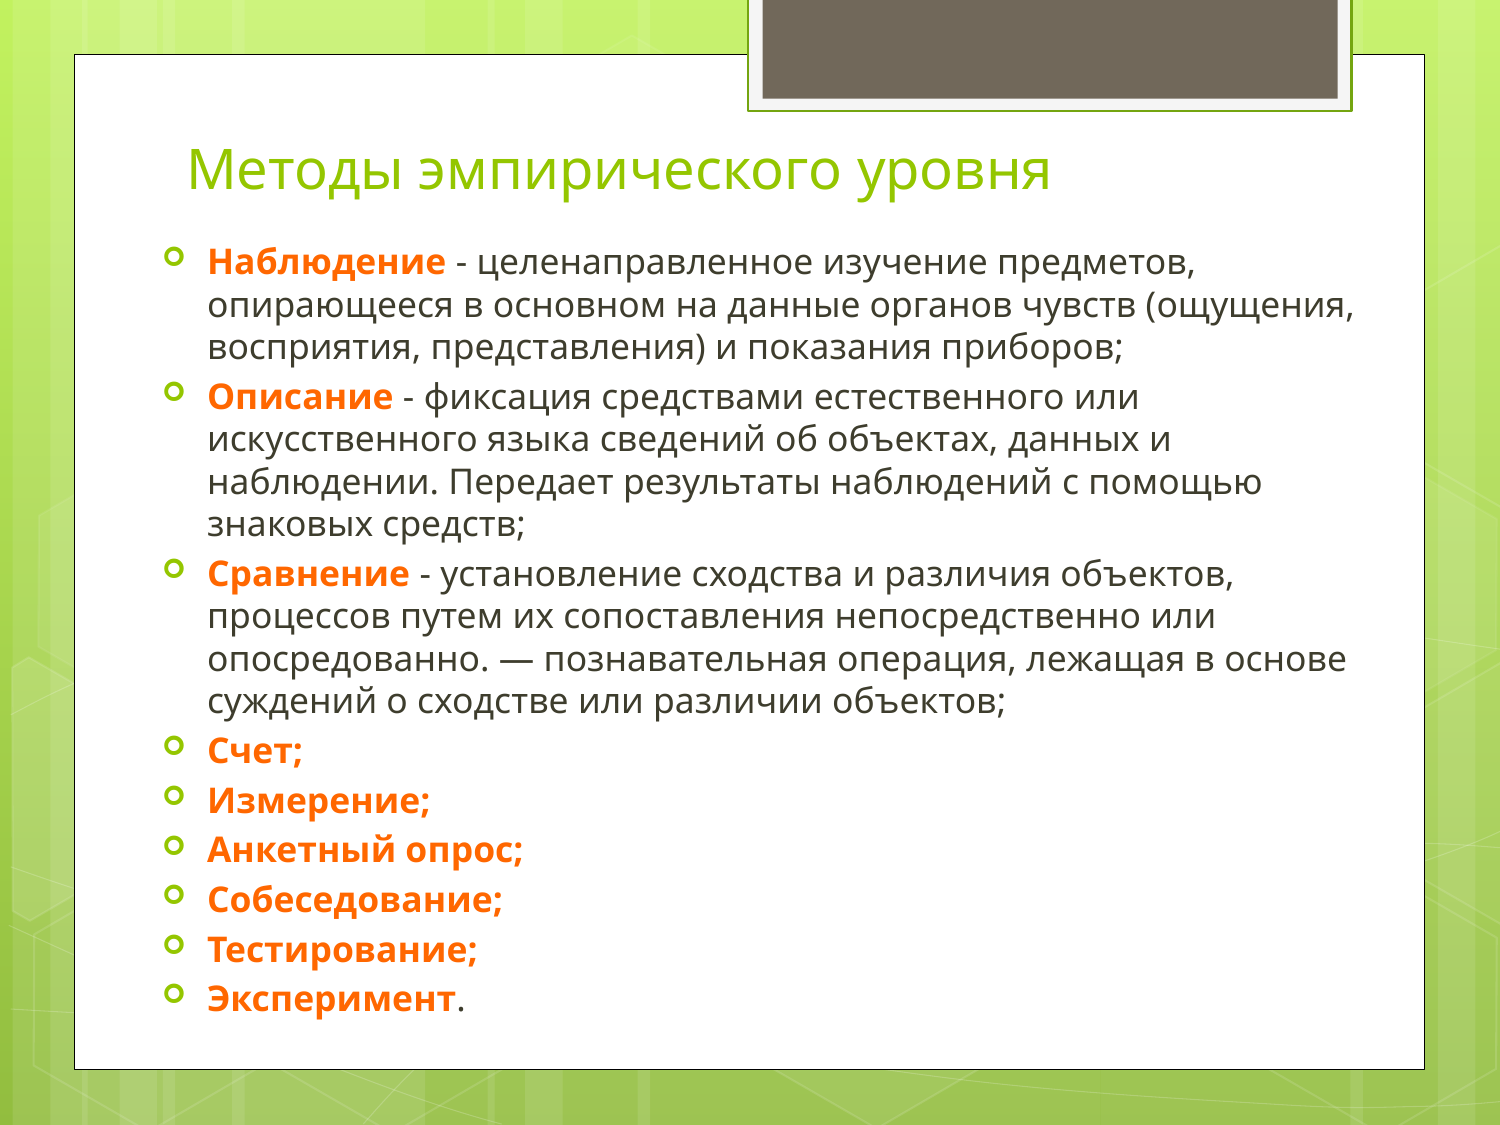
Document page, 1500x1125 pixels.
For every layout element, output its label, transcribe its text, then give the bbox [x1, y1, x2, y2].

title Методы эмпирического уровня [171, 125, 1324, 209]
list Наблюдение - целенаправленное изучение предметов, опирающееся в основном на данные органов чувств (ощущения, восприятия, представления) и показания приборов; Описание - фиксация средствами естественного или искусственного языка сведений об объектах, данных и наблюдении. Передает результаты наблюдений с помощью знаковых средств; Сравнение - установление сходства и различия объектов, процессов путем их сопоставления непосредственно или опосредованно. — познавательная операция, лежащая в основе суждений о сходстве или различии объектов; Счет; Измерение; Анкетный опрос; Собеседование; Тестирование; Эксперимент. [135, 231, 1400, 1024]
